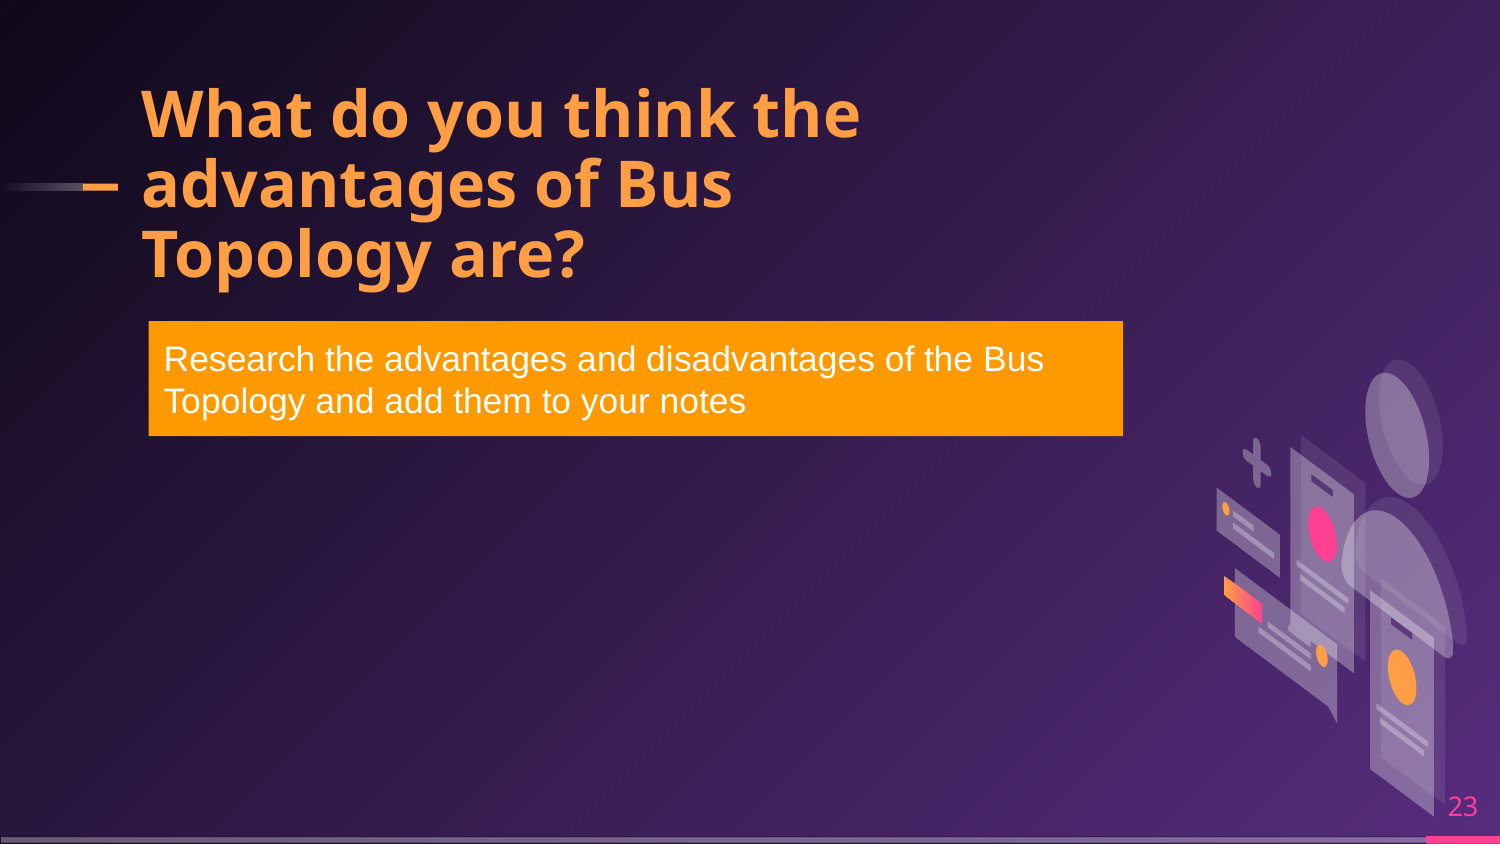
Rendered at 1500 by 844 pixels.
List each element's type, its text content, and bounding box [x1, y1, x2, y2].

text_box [1216, 359, 1468, 818]
title What do you think the advantages of Bus Topology are? [141, 55, 1013, 292]
slide_number ‹#› [1426, 779, 1500, 837]
text_box Research the advantages and disadvantages of the Bus Topology and add them to your notes [148, 321, 1124, 437]
